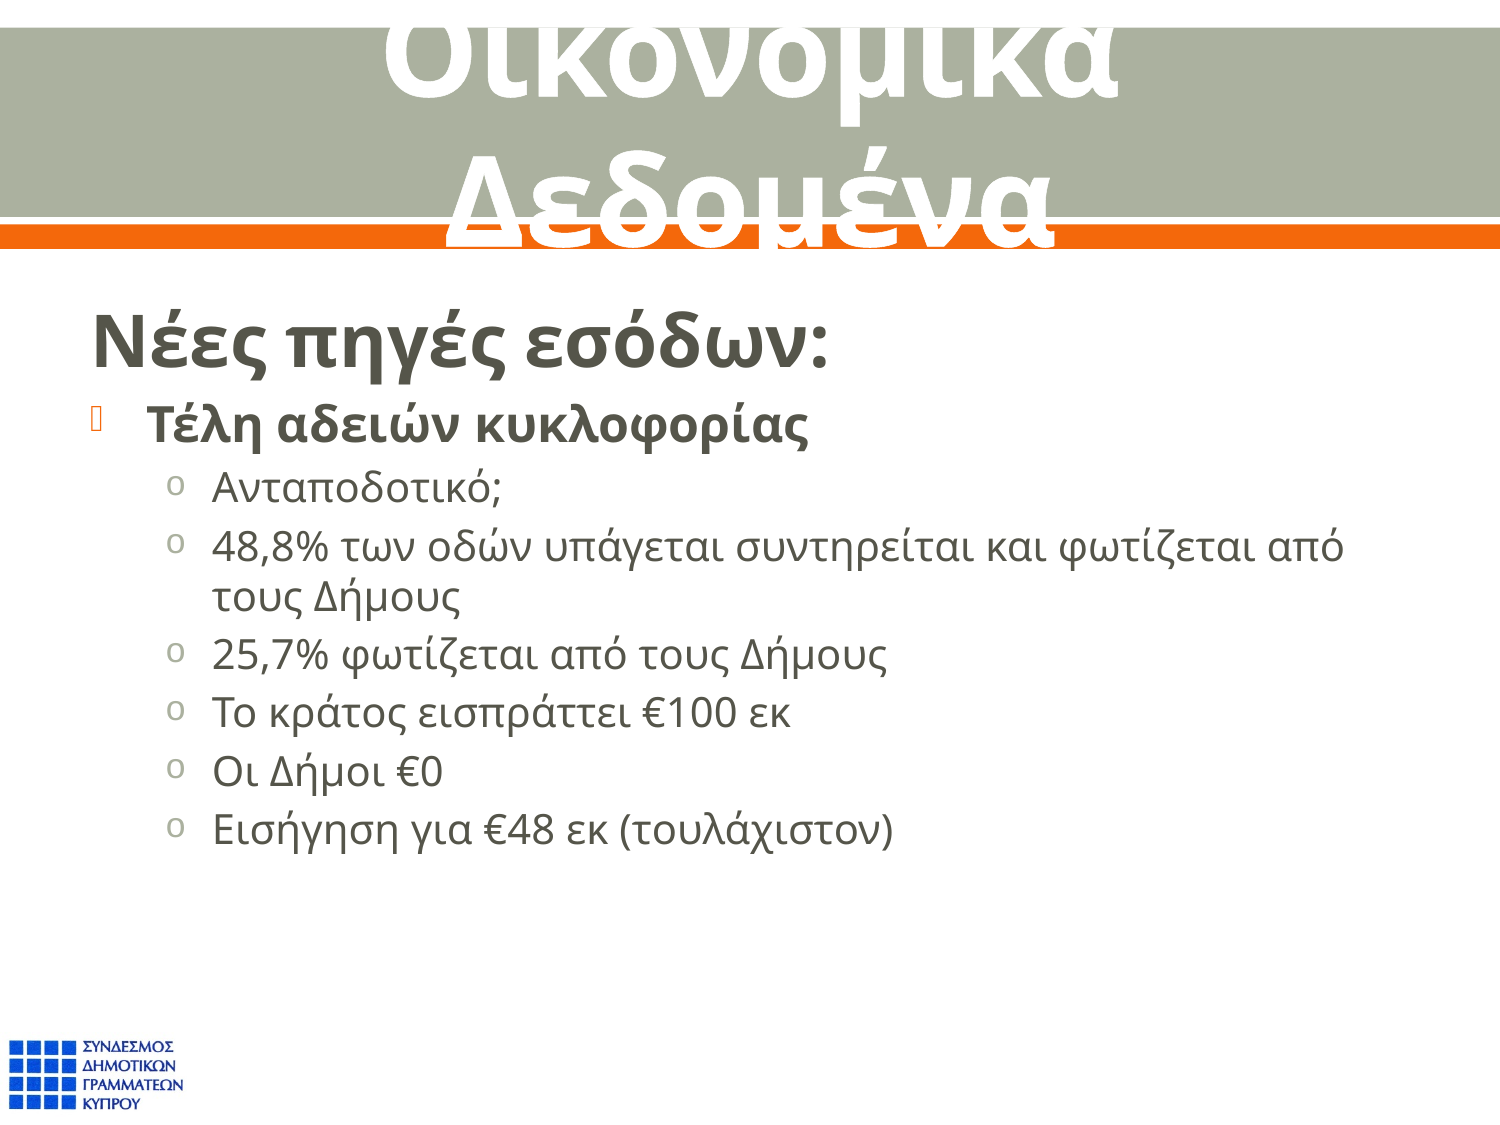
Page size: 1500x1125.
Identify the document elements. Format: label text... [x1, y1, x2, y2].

picture [0, 1032, 202, 1125]
title Οικονομικά Δεδομένα [75, 29, 1425, 213]
list Νέες πηγές εσόδων: Τέλη αδειών κυκλοφορίας Ανταποδοτικό; 48,8% των οδών υπάγεται συντηρείται και φωτίζεται από τους Δήμους 25,7% φωτίζεται από τους Δήμους Το κράτος εισπράττει €100 εκ Οι Δήμοι €0 Εισήγηση για €48 εκ (τουλάχιστον) [75, 287, 1425, 920]
